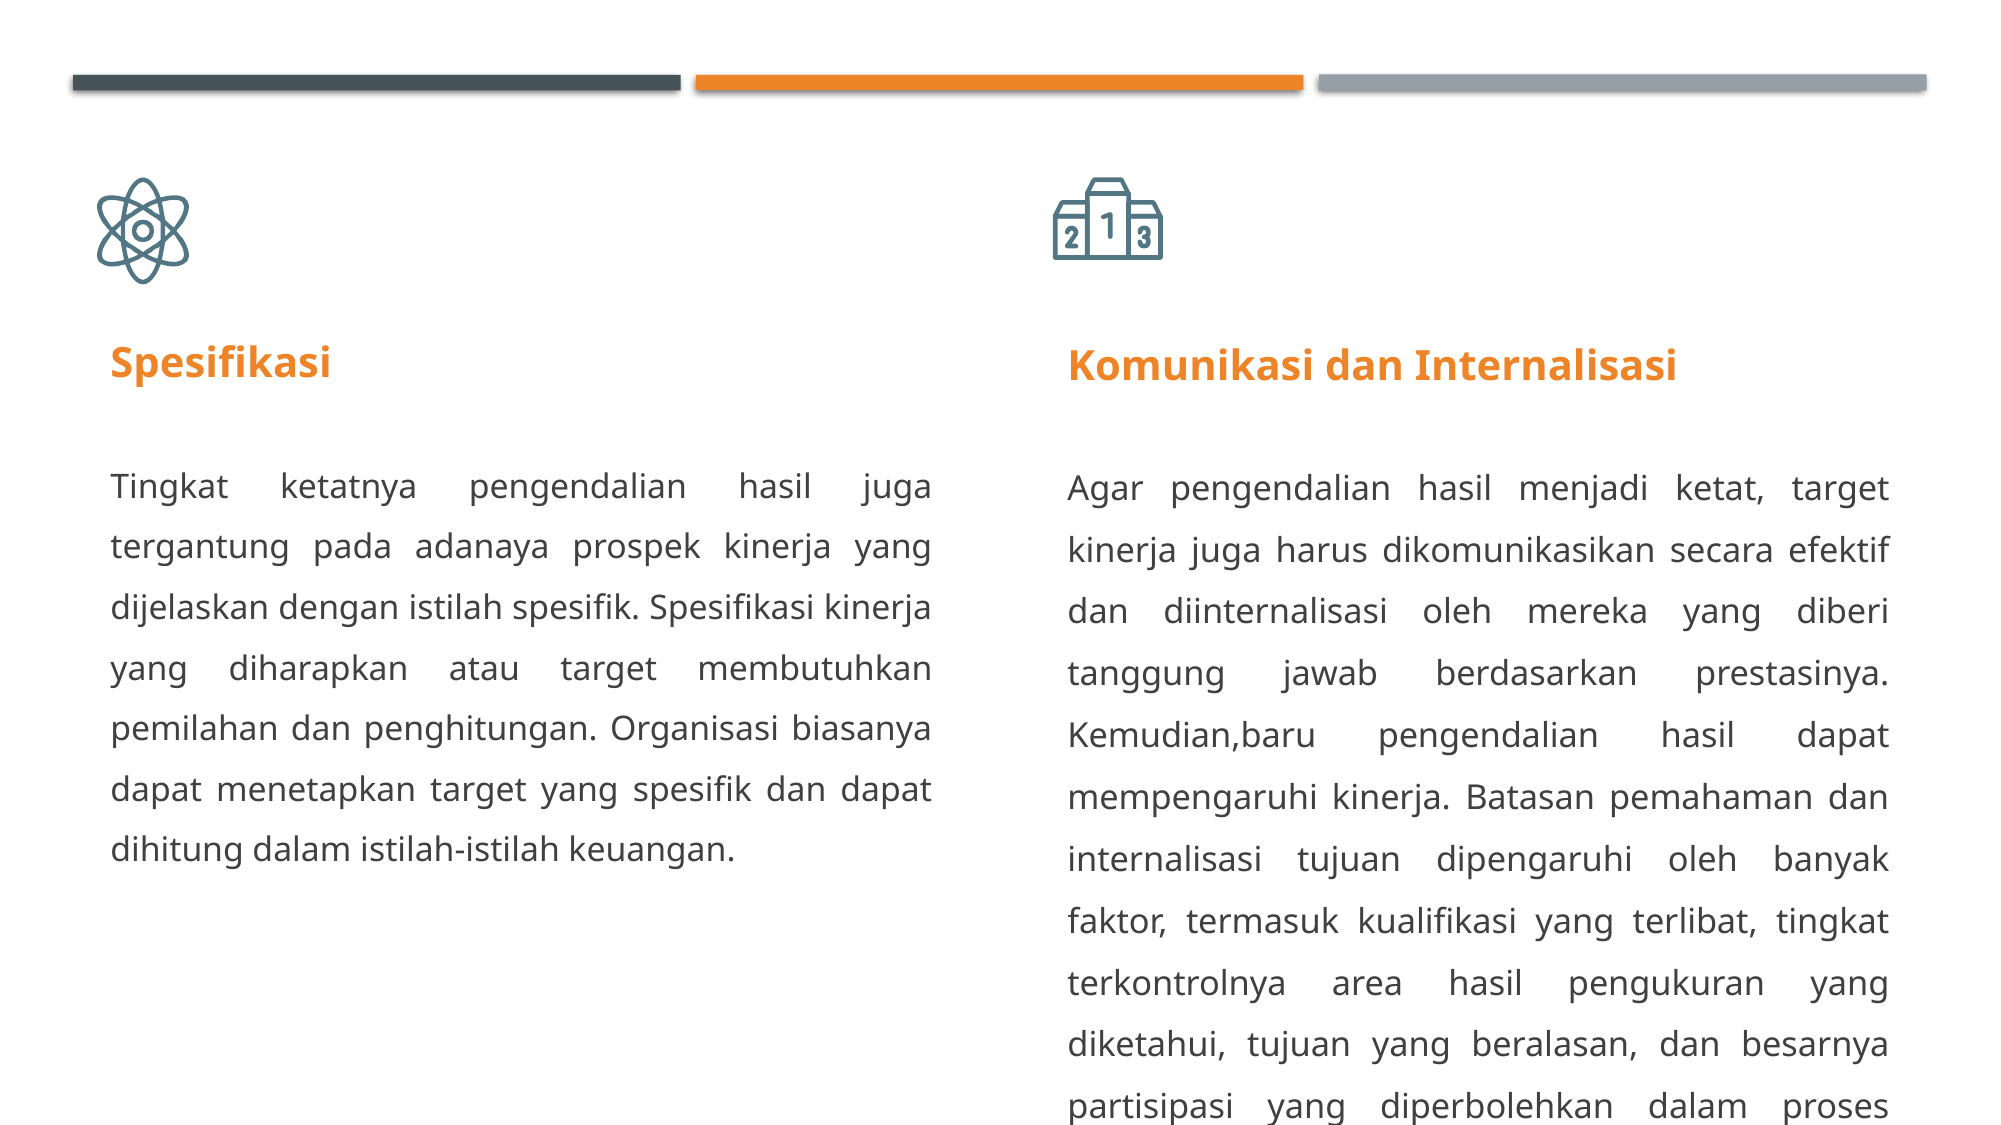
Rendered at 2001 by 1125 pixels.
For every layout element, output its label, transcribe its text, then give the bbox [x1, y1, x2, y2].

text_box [94, 176, 192, 285]
list Tingkat ketatnya pengendalian hasil juga tergantung pada adanaya prospek kinerja yang dijelaskan dengan istilah spesifik. Spesifikasi kinerja yang diharapkan atau target membutuhkan pemilahan dan penghitungan. Organisasi biasanya dapat menetapkan target yang spesifik dan dapat dihitung dalam istilah-istilah keuangan. [95, 436, 948, 919]
list Agar pengendalian hasil menjadi ketat, target kinerja juga harus dikomunikasikan secara efektif dan diinternalisasi oleh mereka yang diberi tanggung jawab berdasarkan prestasinya. Kemudian,baru pengendalian hasil dapat mempengaruhi kinerja. Batasan pemahaman dan internalisasi tujuan dipengaruhi oleh banyak faktor, termasuk kualifikasi yang terlibat, tingkat terkontrolnya area hasil pengukuran yang diketahui, tujuan yang beralasan, dan besarnya partisipasi yang diperbolehkan dalam proses penentuan tujuan. [1052, 437, 1905, 977]
list Spesifikasi [95, 314, 948, 407]
list Komunikasi dan Internalisasi [1052, 317, 1905, 409]
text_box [1051, 176, 1164, 261]
